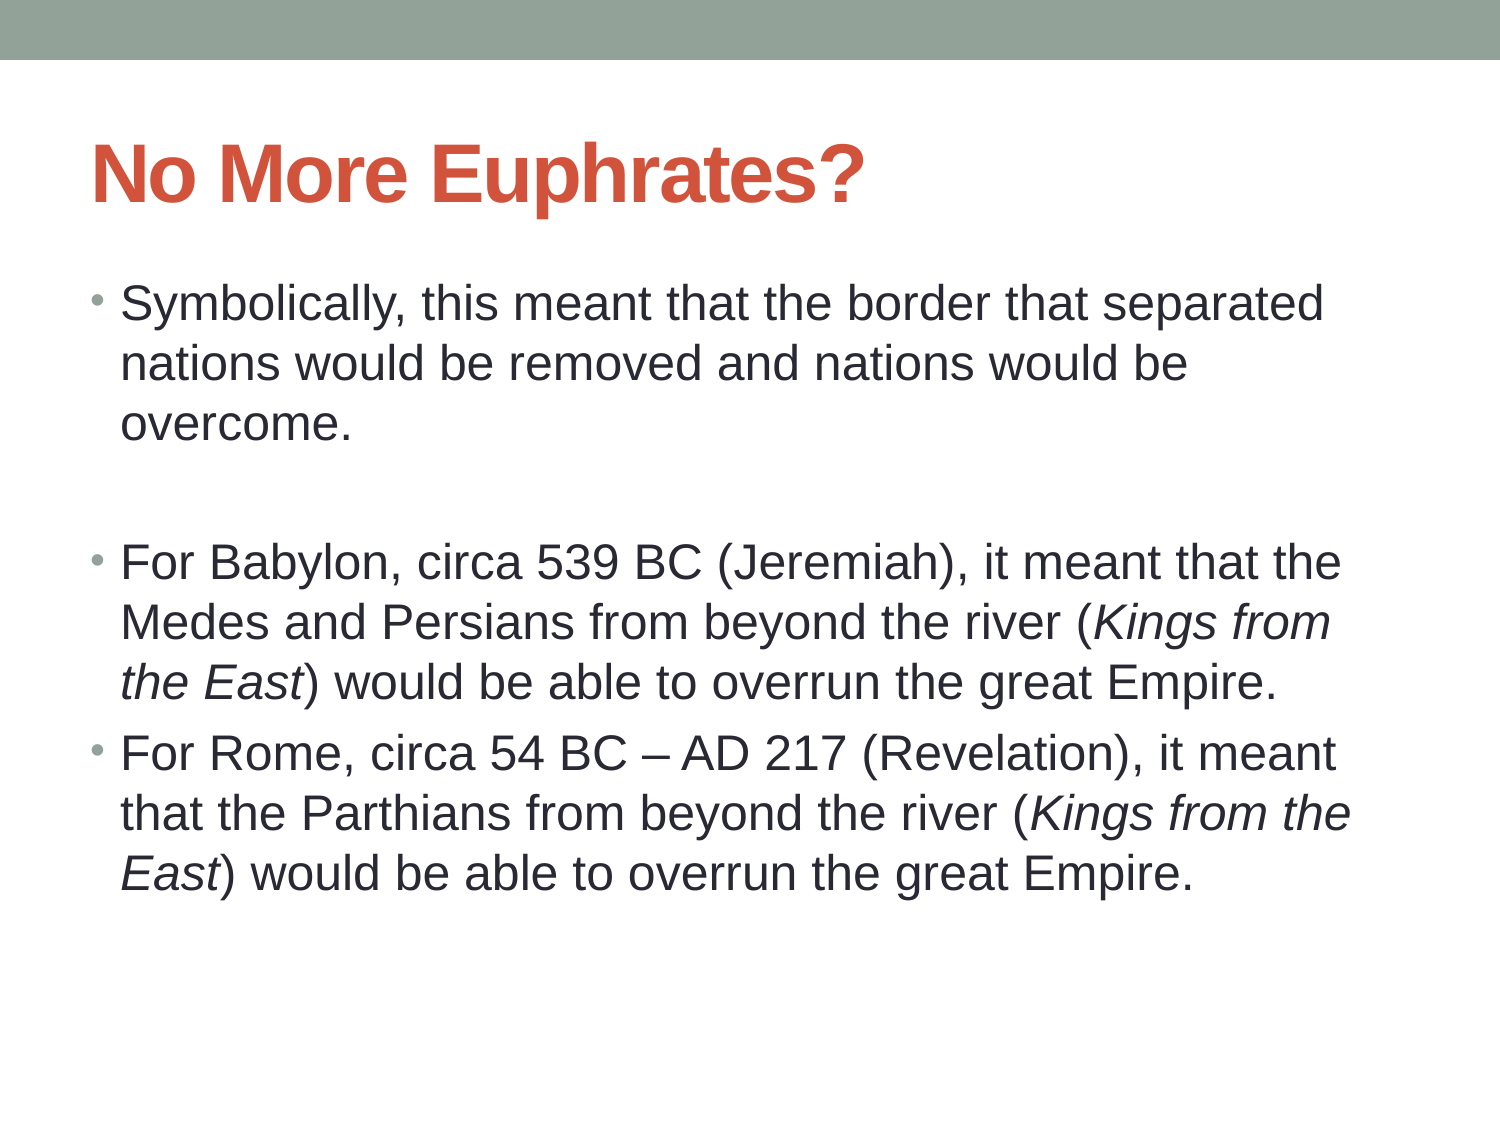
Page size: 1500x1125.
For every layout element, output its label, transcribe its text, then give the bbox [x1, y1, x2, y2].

list Symbolically, this meant that the border that separated nations would be removed and nations would be overcome. For Babylon, circa 539 BC (Jeremiah), it meant that the Medes and Persians from beyond the river (Kings from the East) would be able to overrun the great Empire. For Rome, circa 54 BC – AD 217 (Revelation), it meant that the Parthians from beyond the river (Kings from the East) would be able to overrun the great Empire. [75, 262, 1425, 1063]
title No More Euphrates? [75, 87, 1425, 250]
